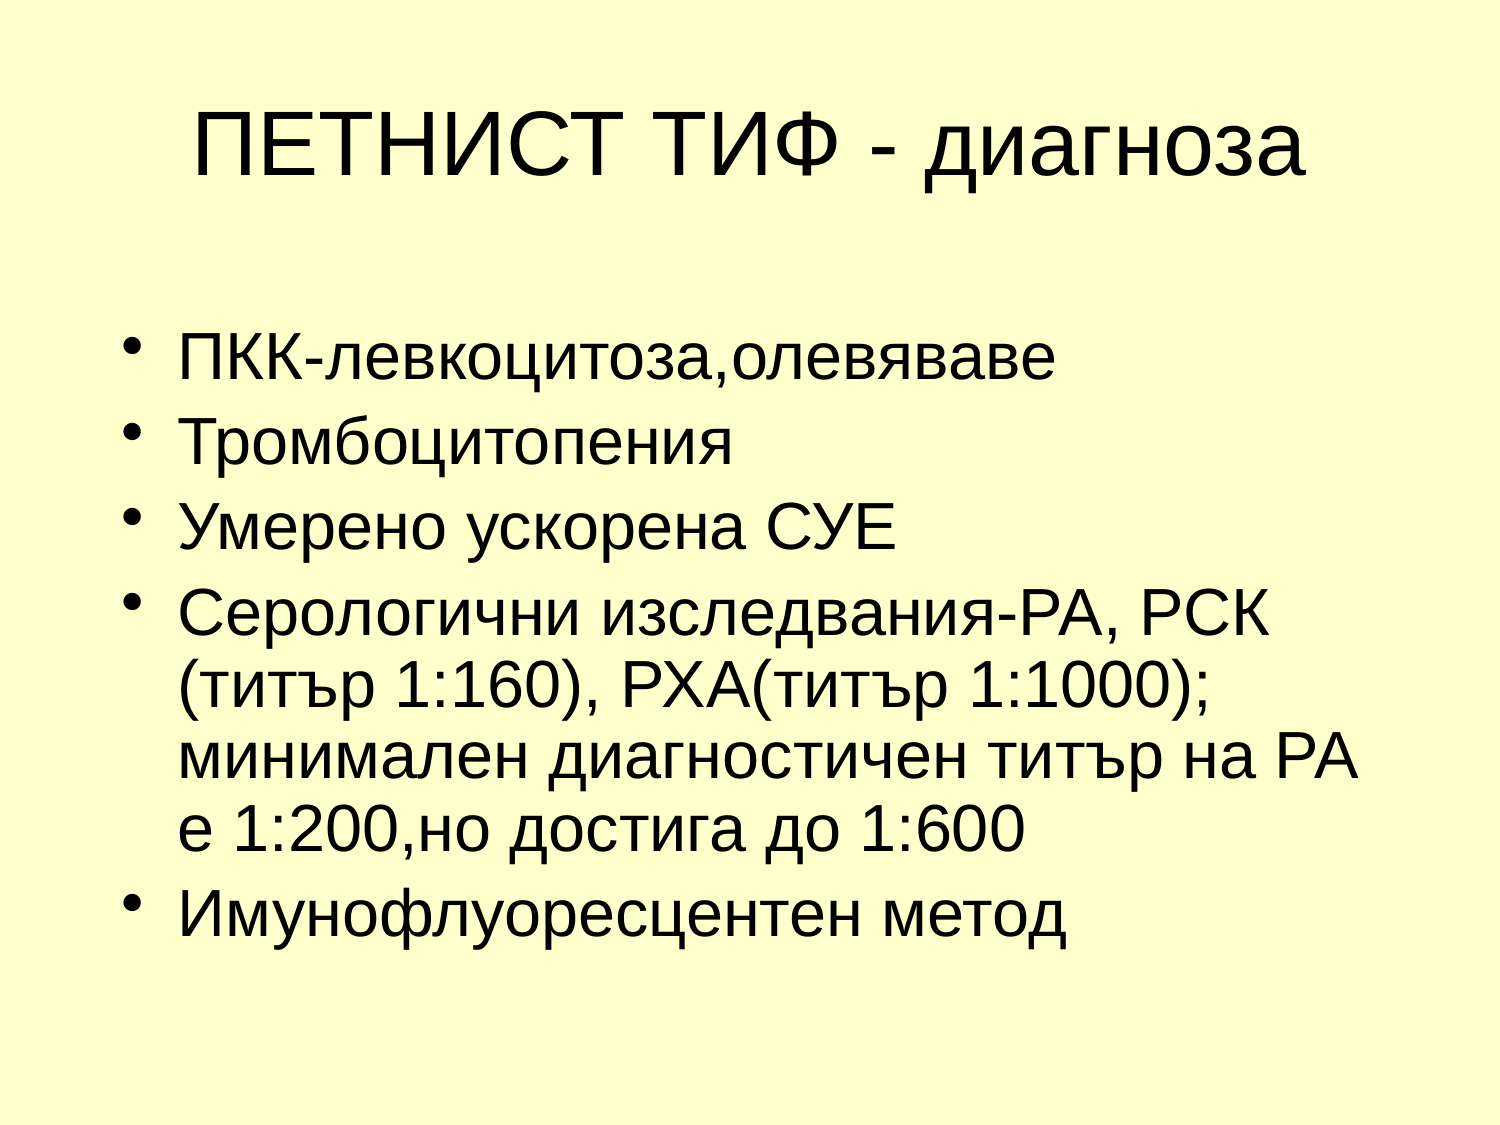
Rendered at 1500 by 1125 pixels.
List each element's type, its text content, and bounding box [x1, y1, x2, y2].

list ПКК-левкоцитоза,олевяваве Тромбоцитопения Умерено ускорена СУЕ Серологични изследвания-РА, РСК (титър 1:160), РХА(титър 1:1000); минимален диагностичен титър на РА е 1:200,но достига до 1:600 Имунофлуоресцентен метод [106, 314, 1383, 975]
title ПЕТНИСТ ТИФ - диагноза [75, 45, 1425, 233]
